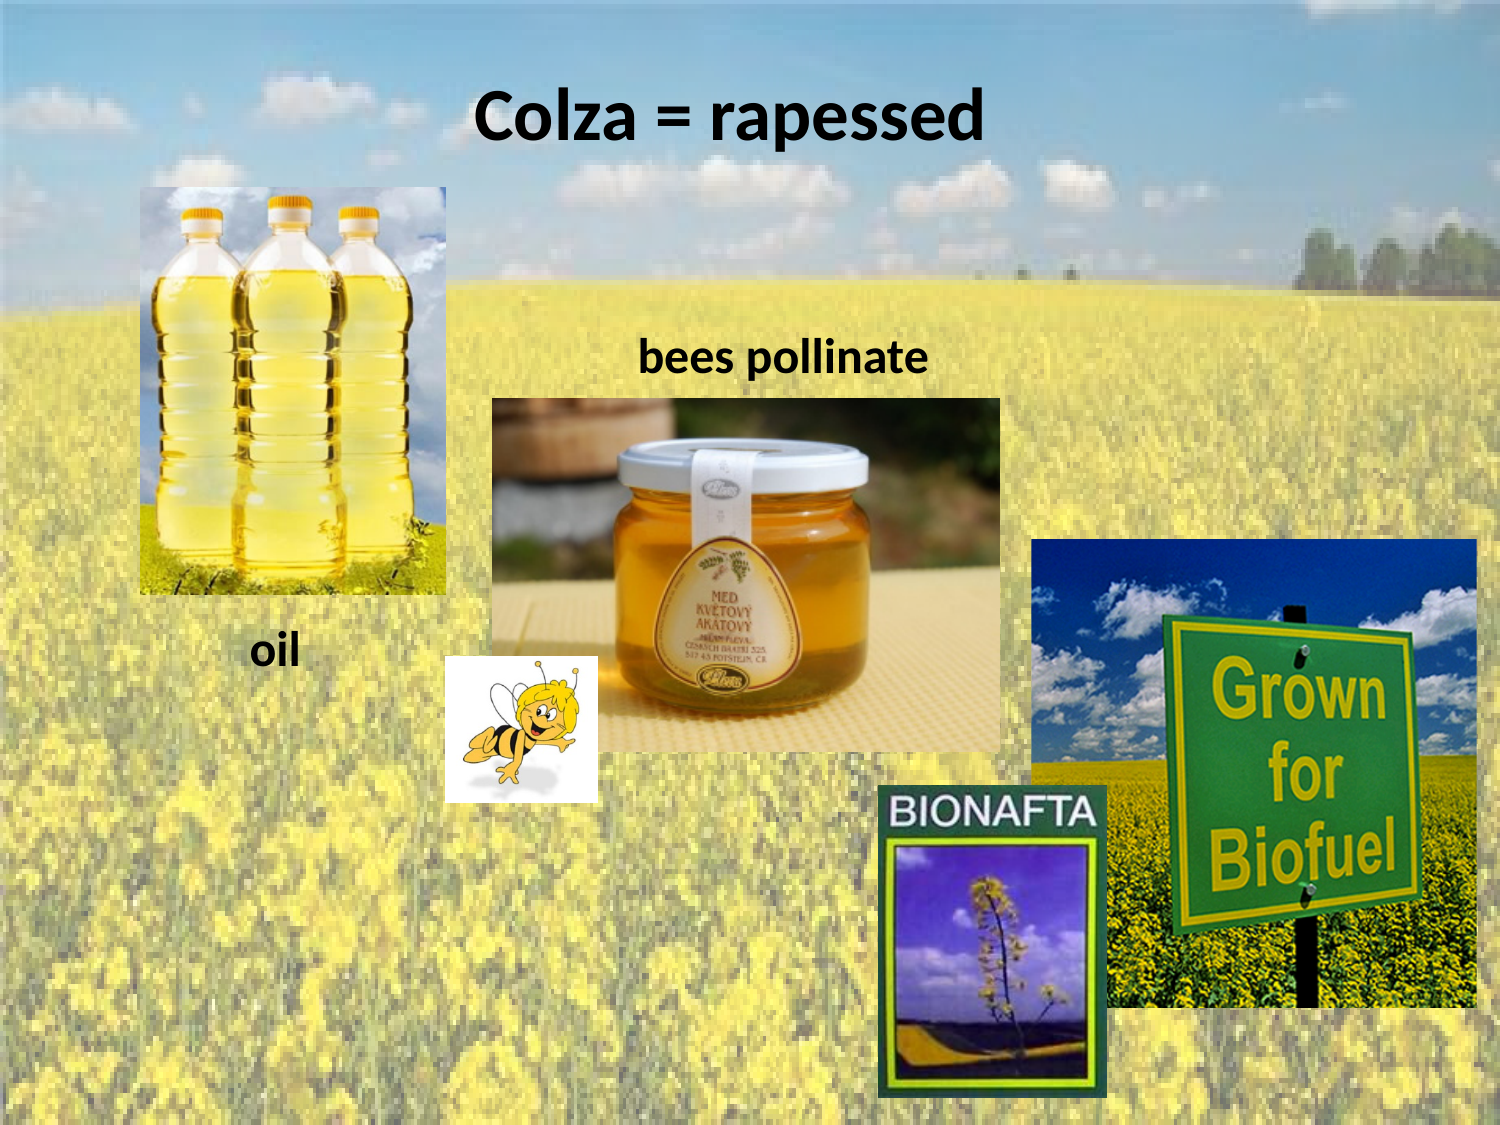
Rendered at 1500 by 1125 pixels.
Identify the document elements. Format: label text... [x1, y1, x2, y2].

picture [445, 398, 1001, 804]
text_box Colza = rapessed [459, 58, 1003, 164]
text_box bees pollinate [622, 316, 945, 392]
picture [140, 187, 446, 595]
text_box oil [234, 609, 316, 685]
picture [878, 538, 1477, 1098]
